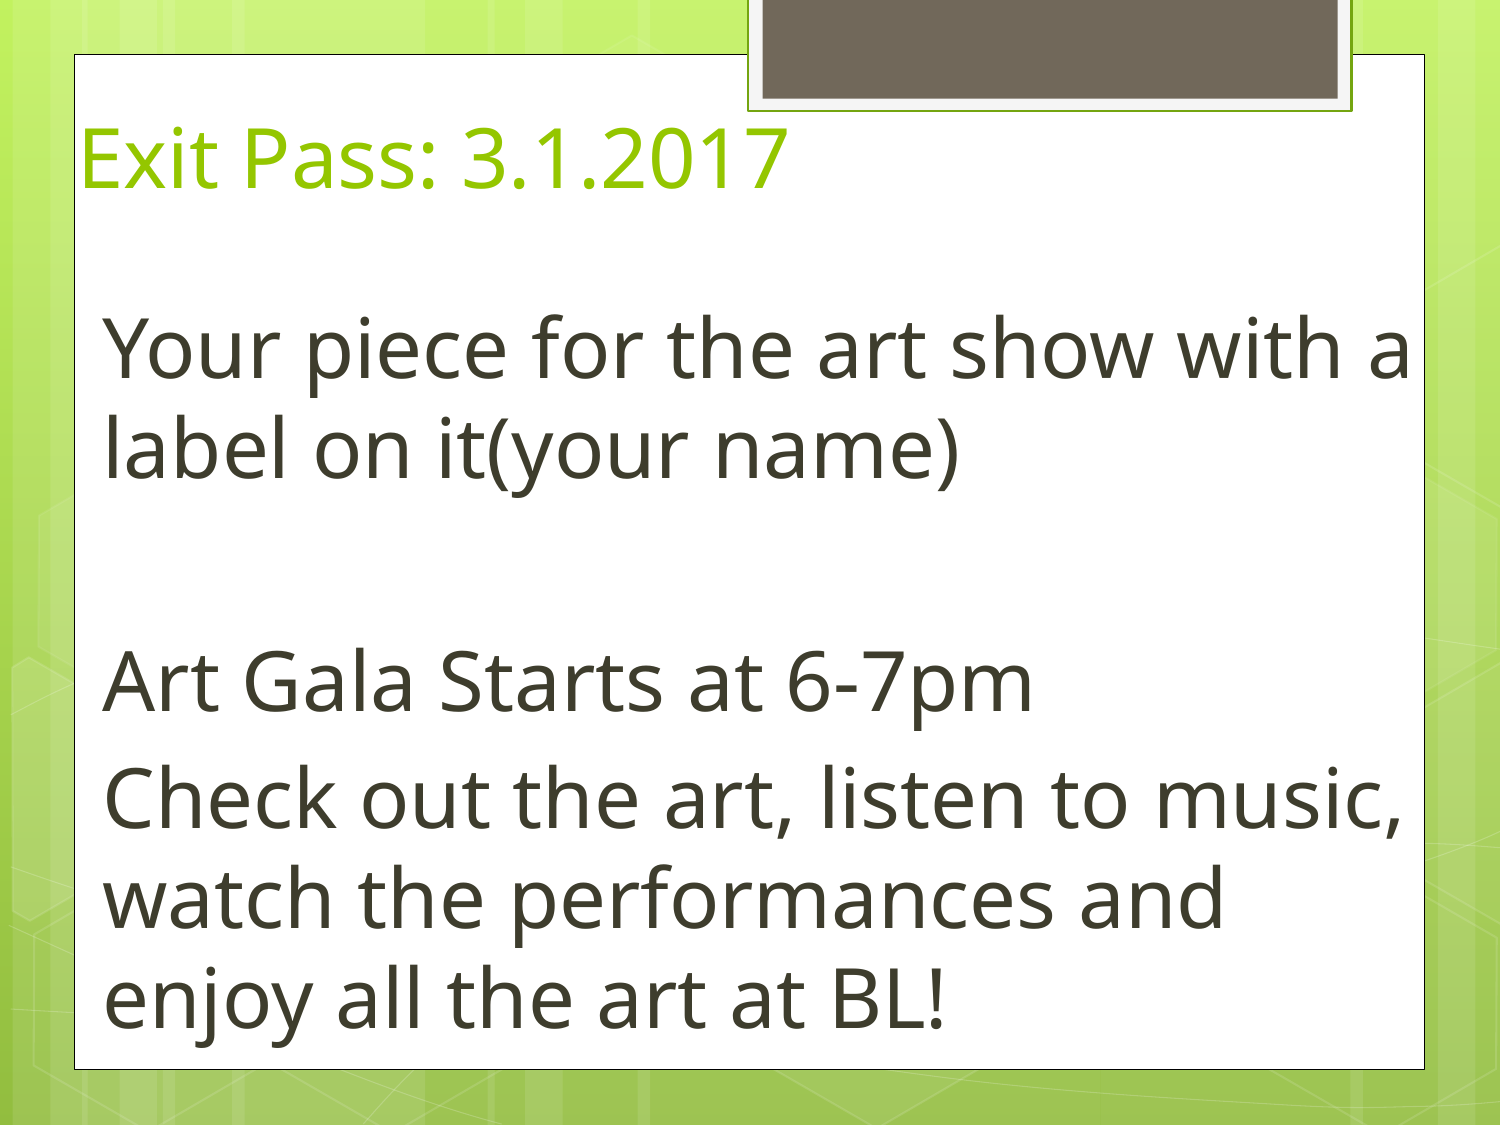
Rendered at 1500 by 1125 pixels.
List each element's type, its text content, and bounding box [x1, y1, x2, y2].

title Exit Pass: 3.1.2017 [62, 50, 1413, 313]
list Your piece for the art show with a label on it(your name) Art Gala Starts at 6-7pm Check out the art, listen to music, watch the performances and enjoy all the art at BL! [87, 287, 1438, 1063]
